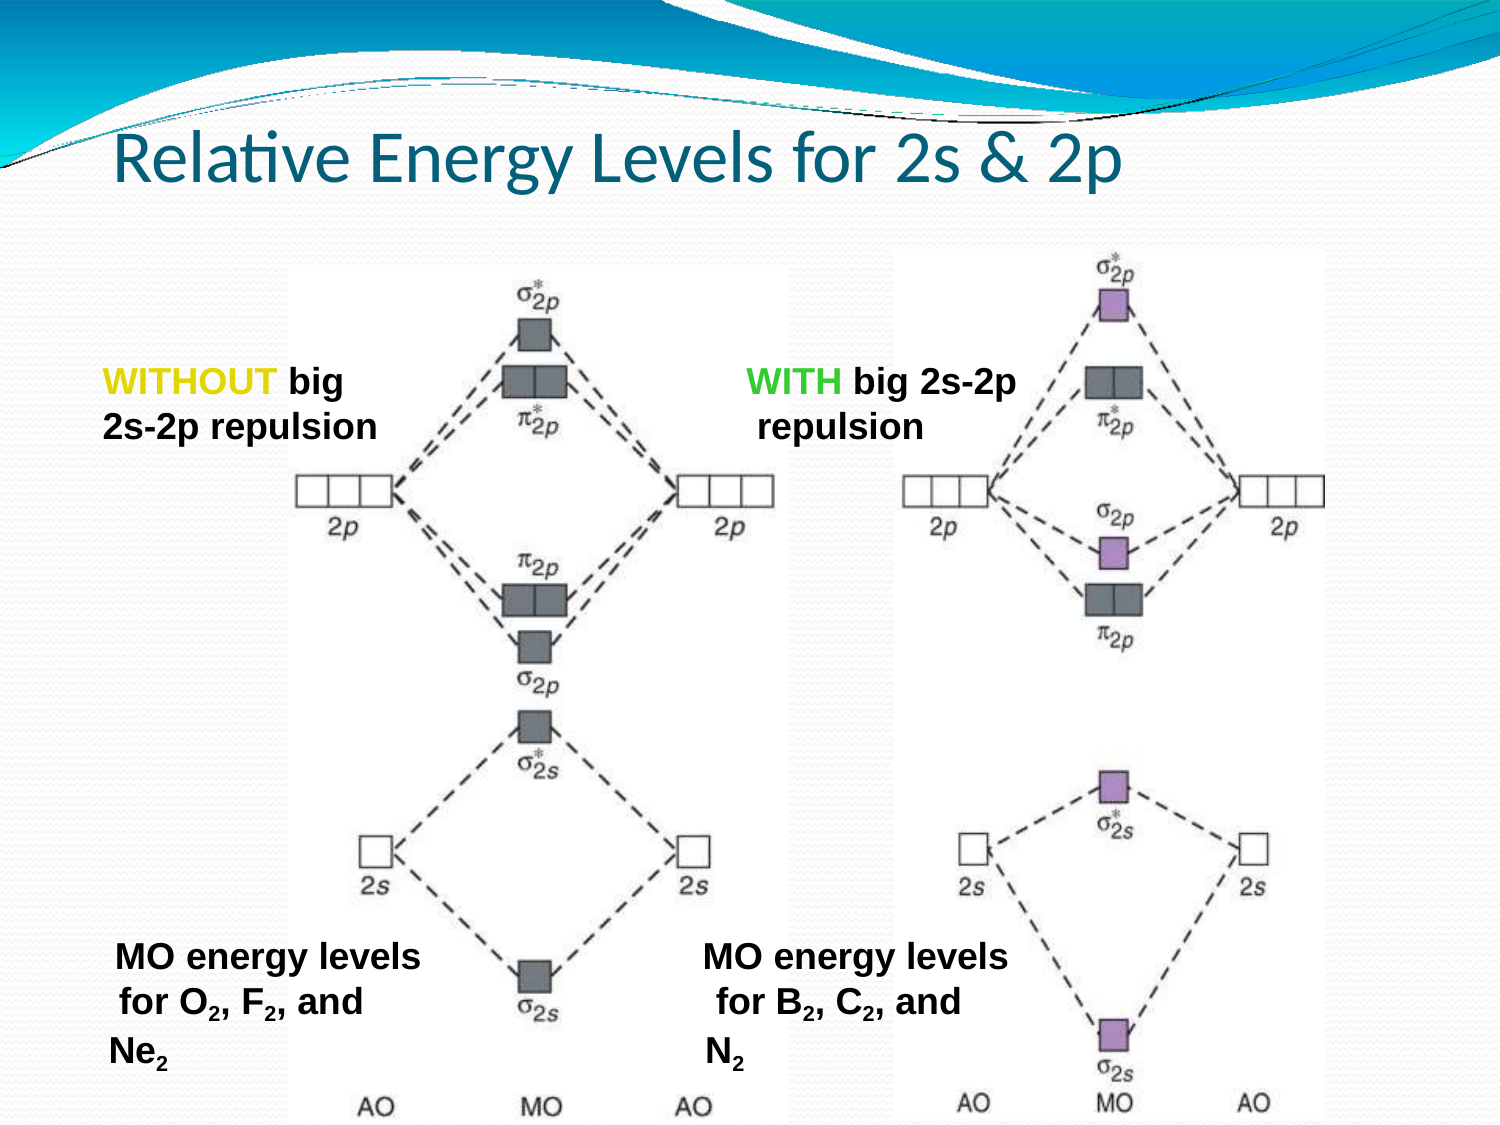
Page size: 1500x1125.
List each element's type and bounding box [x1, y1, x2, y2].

text_box [0, 0, 1500, 1125]
